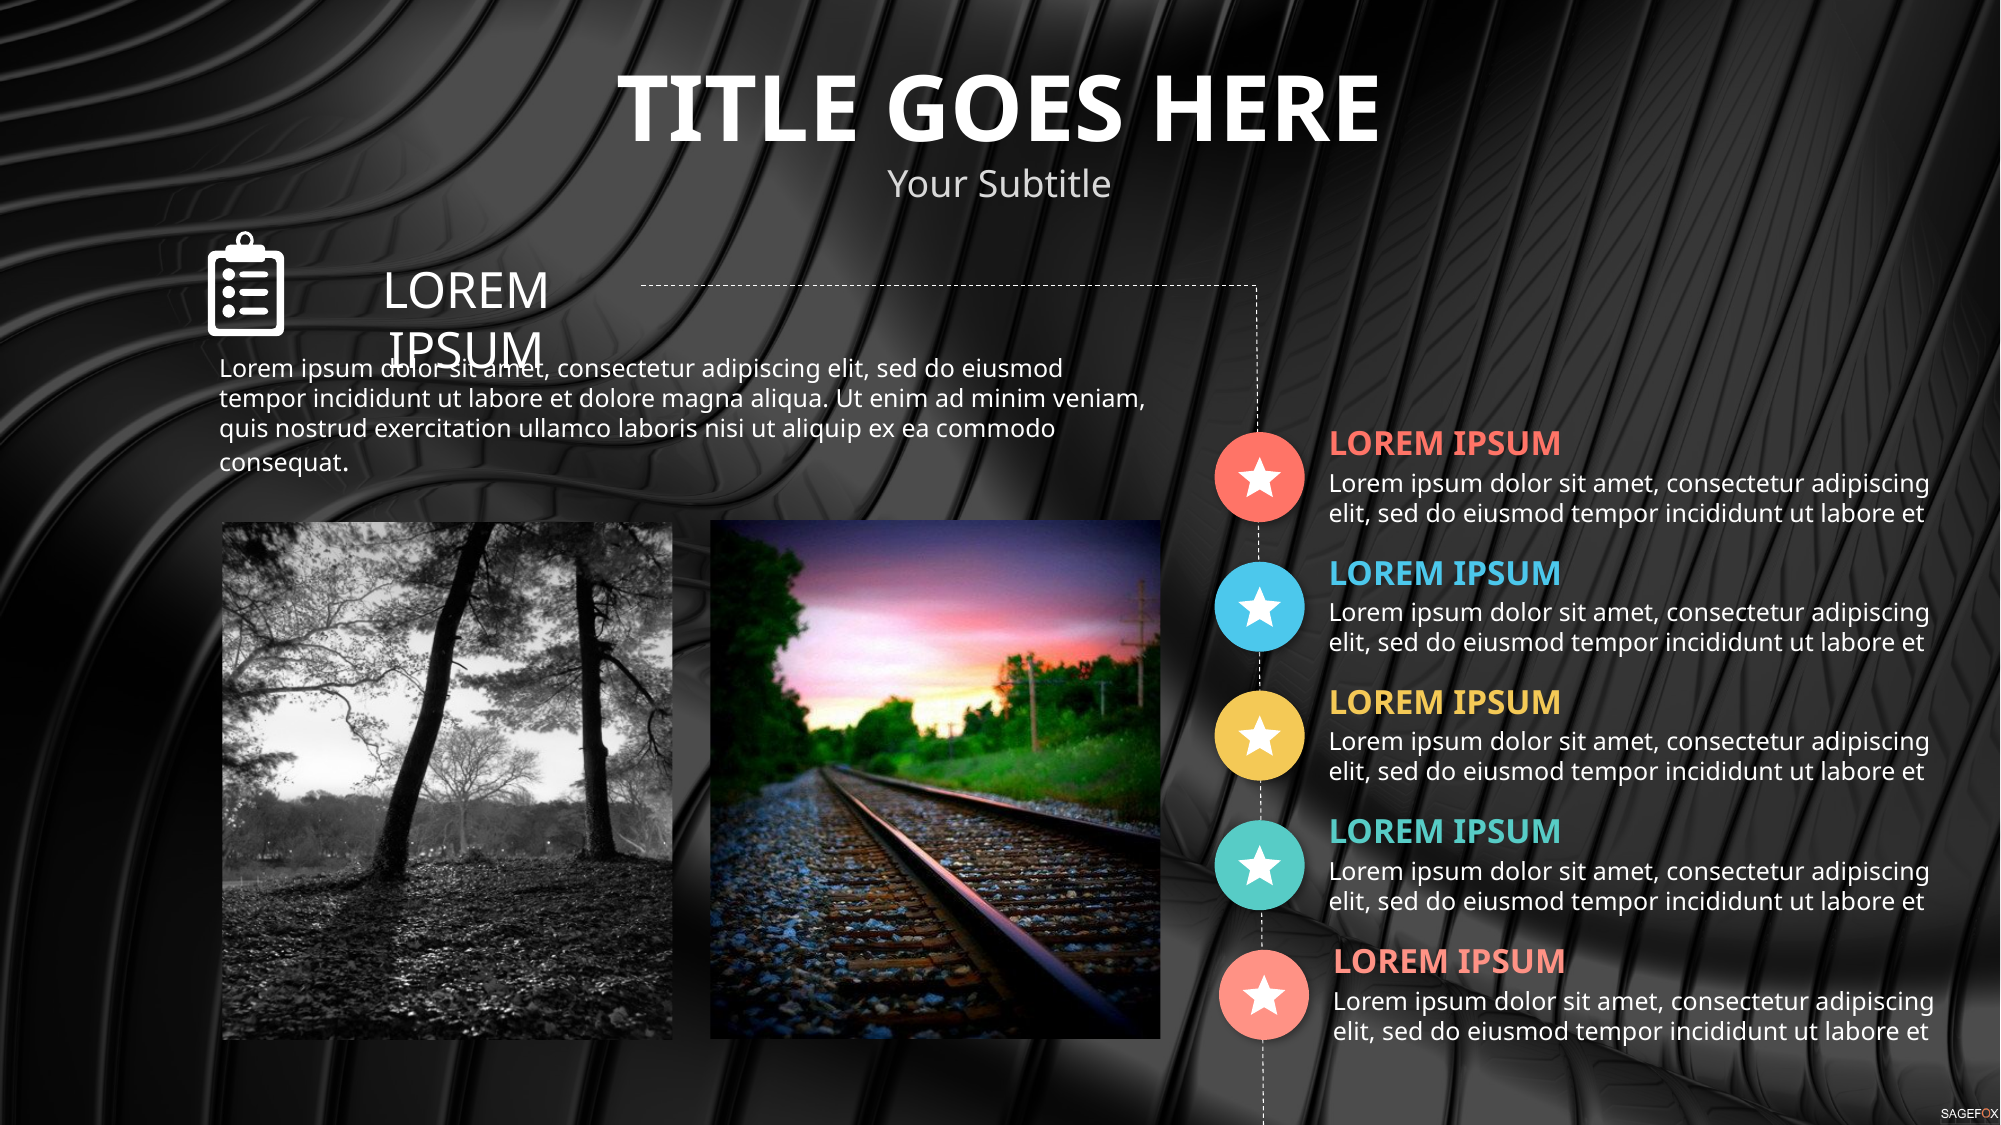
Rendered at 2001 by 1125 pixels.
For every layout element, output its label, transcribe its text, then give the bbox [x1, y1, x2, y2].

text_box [1256, 781, 1264, 820]
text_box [207, 231, 285, 337]
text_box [1256, 523, 1264, 561]
text_box LOREM IPSUM Lorem ipsum dolor sit amet, consectetur adipiscing elit, sed do eiusmod tempor incididunt ut labore et [1318, 417, 1953, 533]
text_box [1256, 287, 1264, 432]
text_box [221, 521, 673, 1041]
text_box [1214, 690, 1305, 781]
picture [0, 0, 2001, 1125]
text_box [1256, 652, 1264, 690]
text_box LOREM IPSUM Lorem ipsum dolor sit amet, consectetur adipiscing elit, sed do eiusmod tempor incididunt ut labore et [1318, 675, 1953, 791]
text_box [1214, 432, 1305, 523]
text_box LOREM IPSUM Lorem ipsum dolor sit amet, consectetur adipiscing elit, sed do eiusmod tempor incididunt ut labore et [1318, 546, 1953, 662]
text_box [1256, 911, 1264, 949]
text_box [1256, 1040, 1264, 1125]
text_box TITLE GOES HERE Your Subtitle [548, 42, 1452, 212]
text_box Lorem ipsum dolor sit amet, consectetur adipiscing elit, sed do eiusmod tempor incididunt ut labore et dolore magna aliqua. Ut enim ad minim veniam, quis nostrud exercitation ullamco laboris nisi ut aliquip ex ea commodo consequat. [204, 344, 1168, 485]
text_box LOREM IPSUM Lorem ipsum dolor sit amet, consectetur adipiscing elit, sed do eiusmod tempor incididunt ut labore et [1318, 805, 1953, 921]
text_box [709, 520, 1161, 1039]
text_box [1214, 561, 1305, 652]
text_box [1214, 820, 1305, 911]
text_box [1218, 949, 1309, 1040]
text_box LOREM IPSUM [292, 250, 642, 344]
text_box LOREM IPSUM Lorem ipsum dolor sit amet, consectetur adipiscing elit, sed do eiusmod tempor incididunt ut labore et [1322, 935, 1958, 1050]
